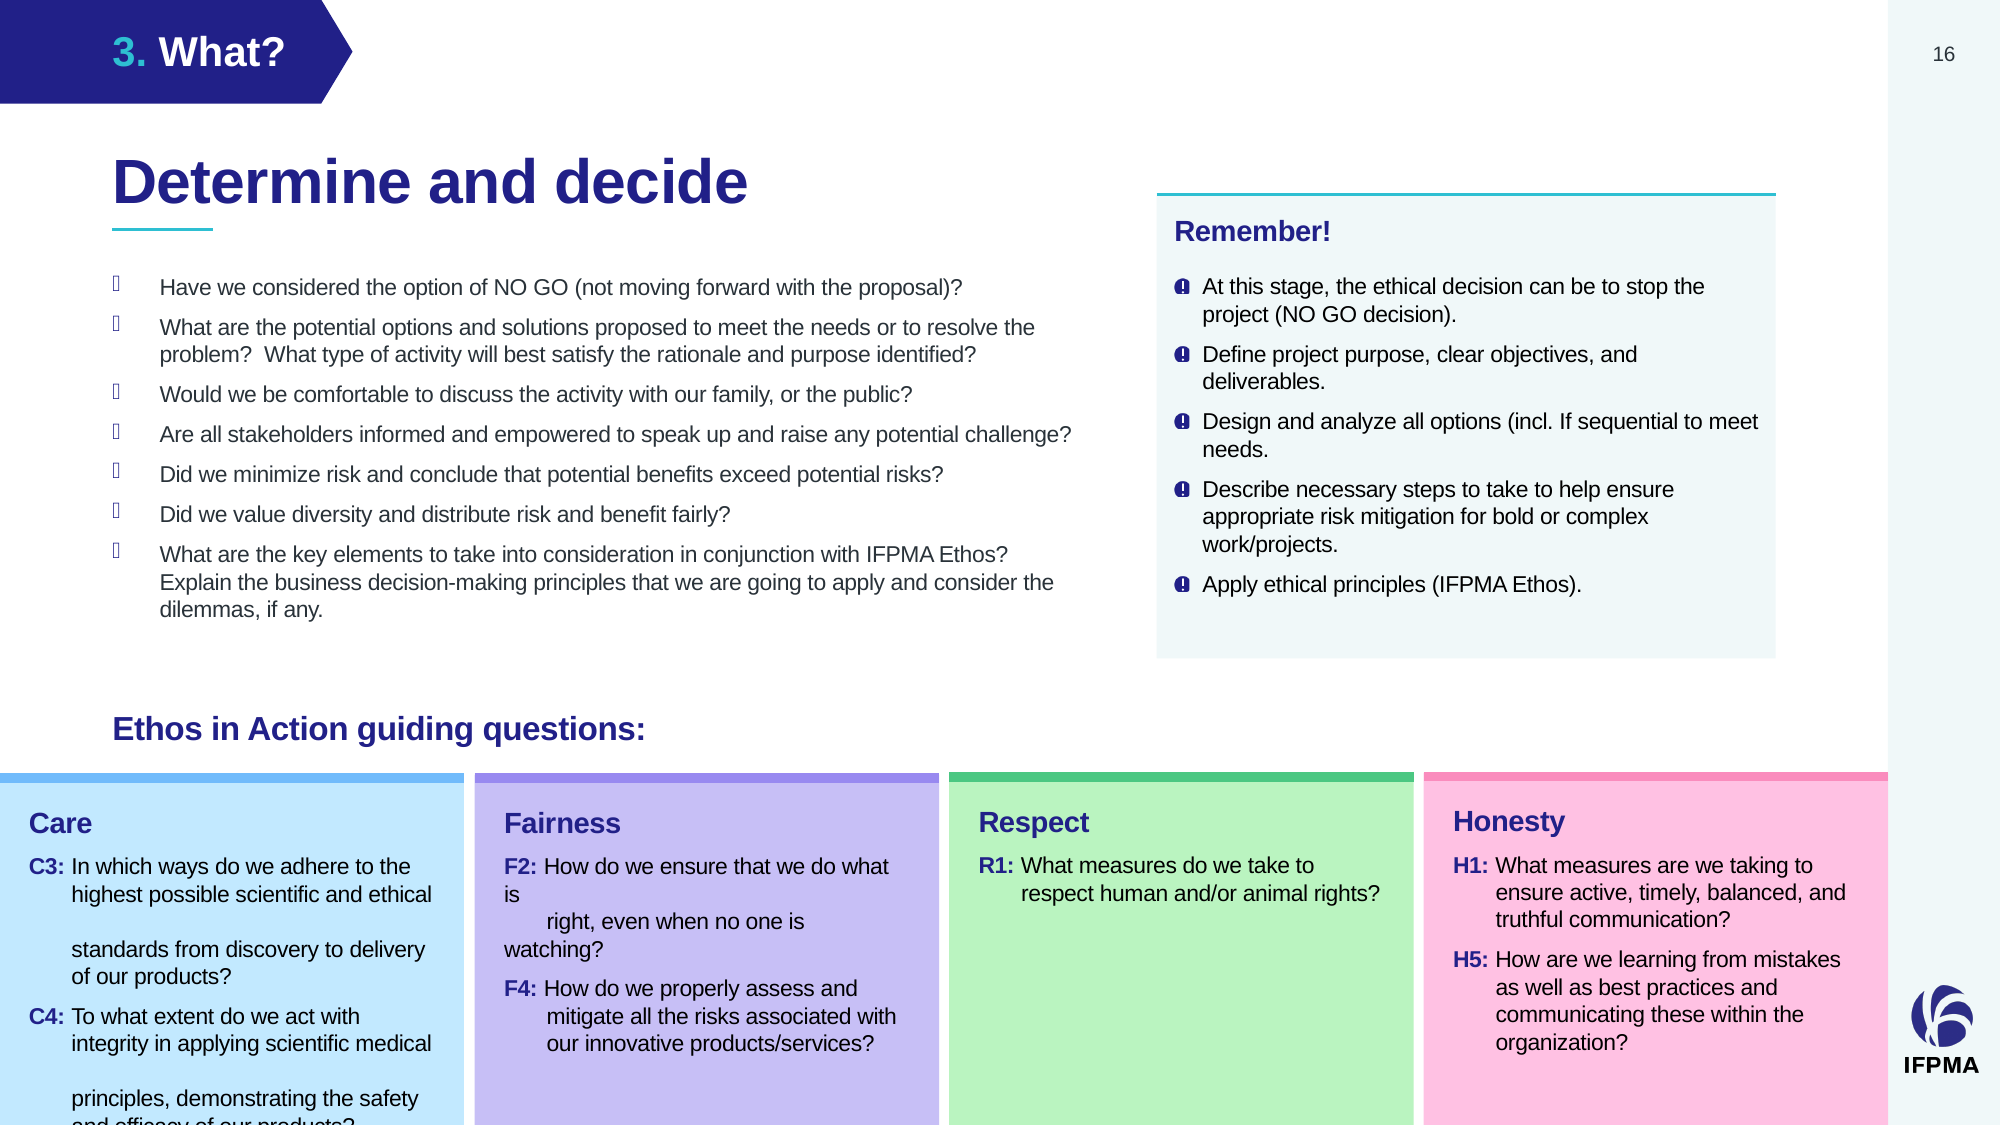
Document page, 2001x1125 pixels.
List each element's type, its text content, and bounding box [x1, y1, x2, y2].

slide_number 16 [1922, 43, 1966, 104]
text_box Ethos in Action guiding questions: [112, 704, 704, 751]
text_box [0, 0, 353, 104]
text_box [0, 773, 1889, 1125]
text_box Have we considered the option of NO GO (not moving forward with the proposal)? What are the potential options and solutions proposed to meet the needs or to resolve the problem? What type of activity will best satisfy the rationale and purpose identified? Would we be comfortable to discuss the activity with our family, or the public? Are all stakeholders informed and empowered to speak up and raise any potential challenge? Did we minimize risk and conclude that potential benefits exceed potential risks? Did we value diversity and distribute risk and benefit fairly? What are the key elements to take into consideration in conjunction with IFPMA Ethos? Explain the business decision-making principles that we are going to apply and consider the dilemmas, if any. [112, 272, 1077, 620]
text_box Remember! At this stage, the ethical decision can be to stop the project (NO GO decision). Define project purpose, clear objectives, and deliverables. Design and analyze all options (incl. If sequential to meet needs. Describe necessary steps to take to help ensure appropriate risk mitigation for bold or complex work/projects. Apply ethical principles (IFPMA Ethos). [1156, 195, 1776, 659]
title Determine and decide [112, 152, 1776, 260]
picture [1905, 985, 1979, 1073]
